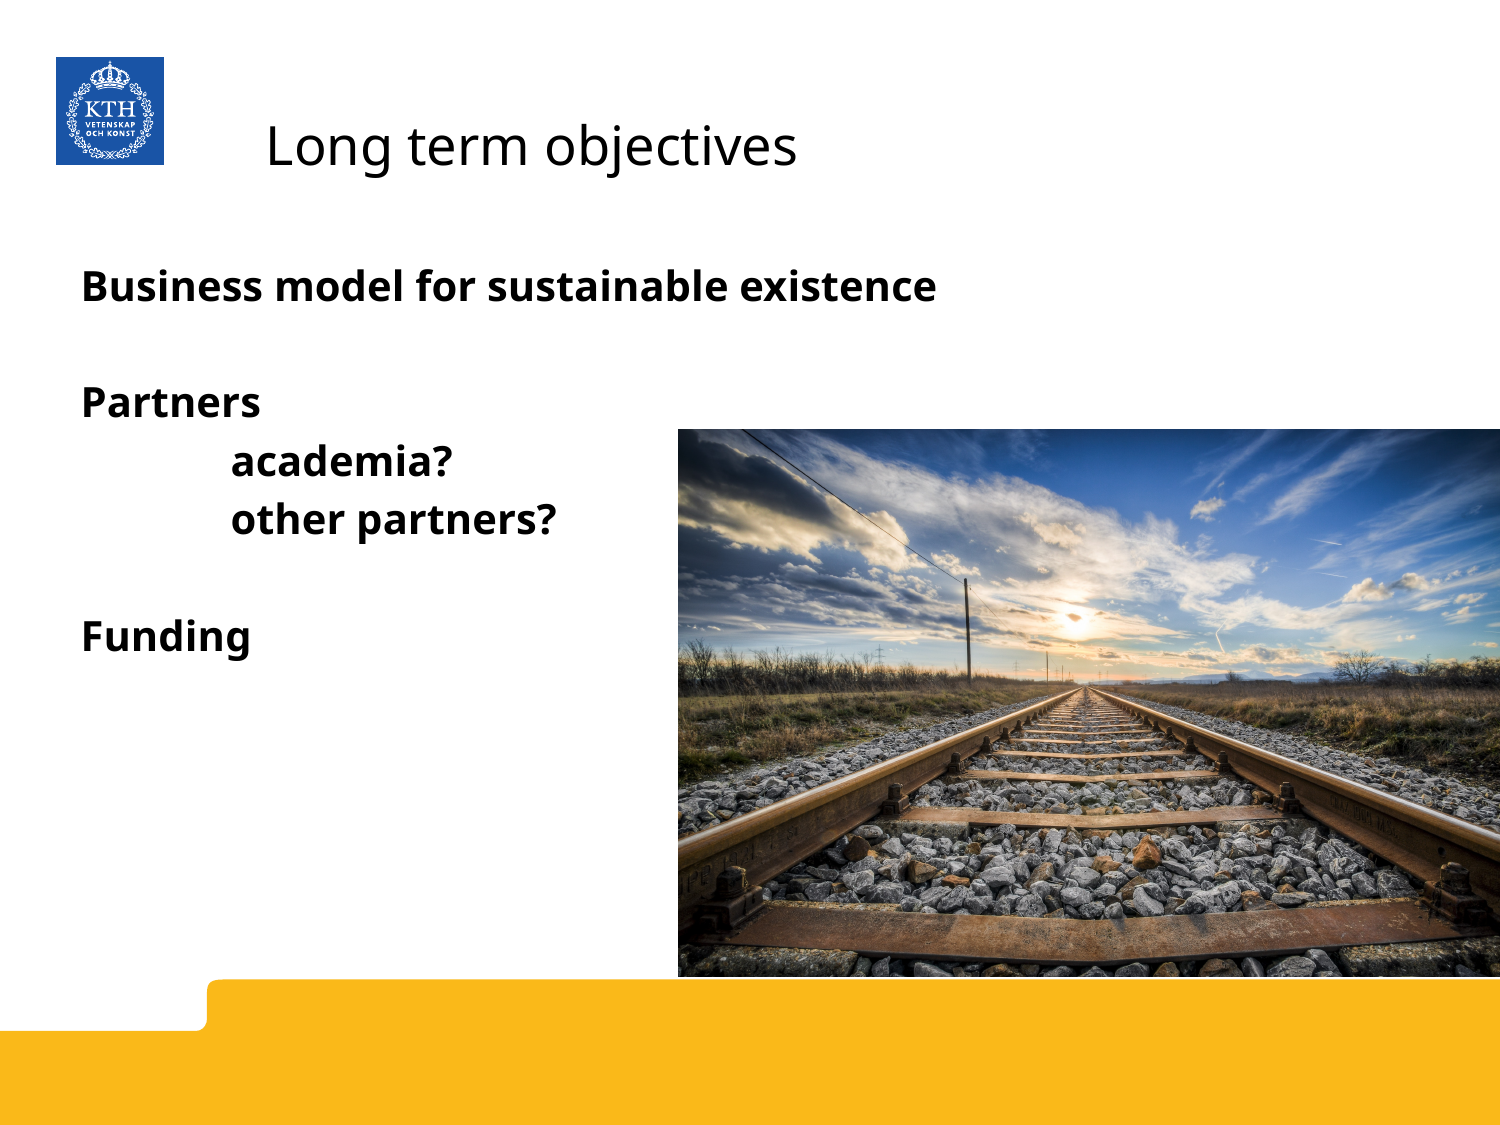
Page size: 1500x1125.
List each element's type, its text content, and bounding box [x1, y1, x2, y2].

picture [678, 428, 1500, 978]
title Long term objectives [265, 66, 1404, 176]
list Business model for sustainable existence Partners academia? other partners? Funding [80, 259, 1219, 929]
